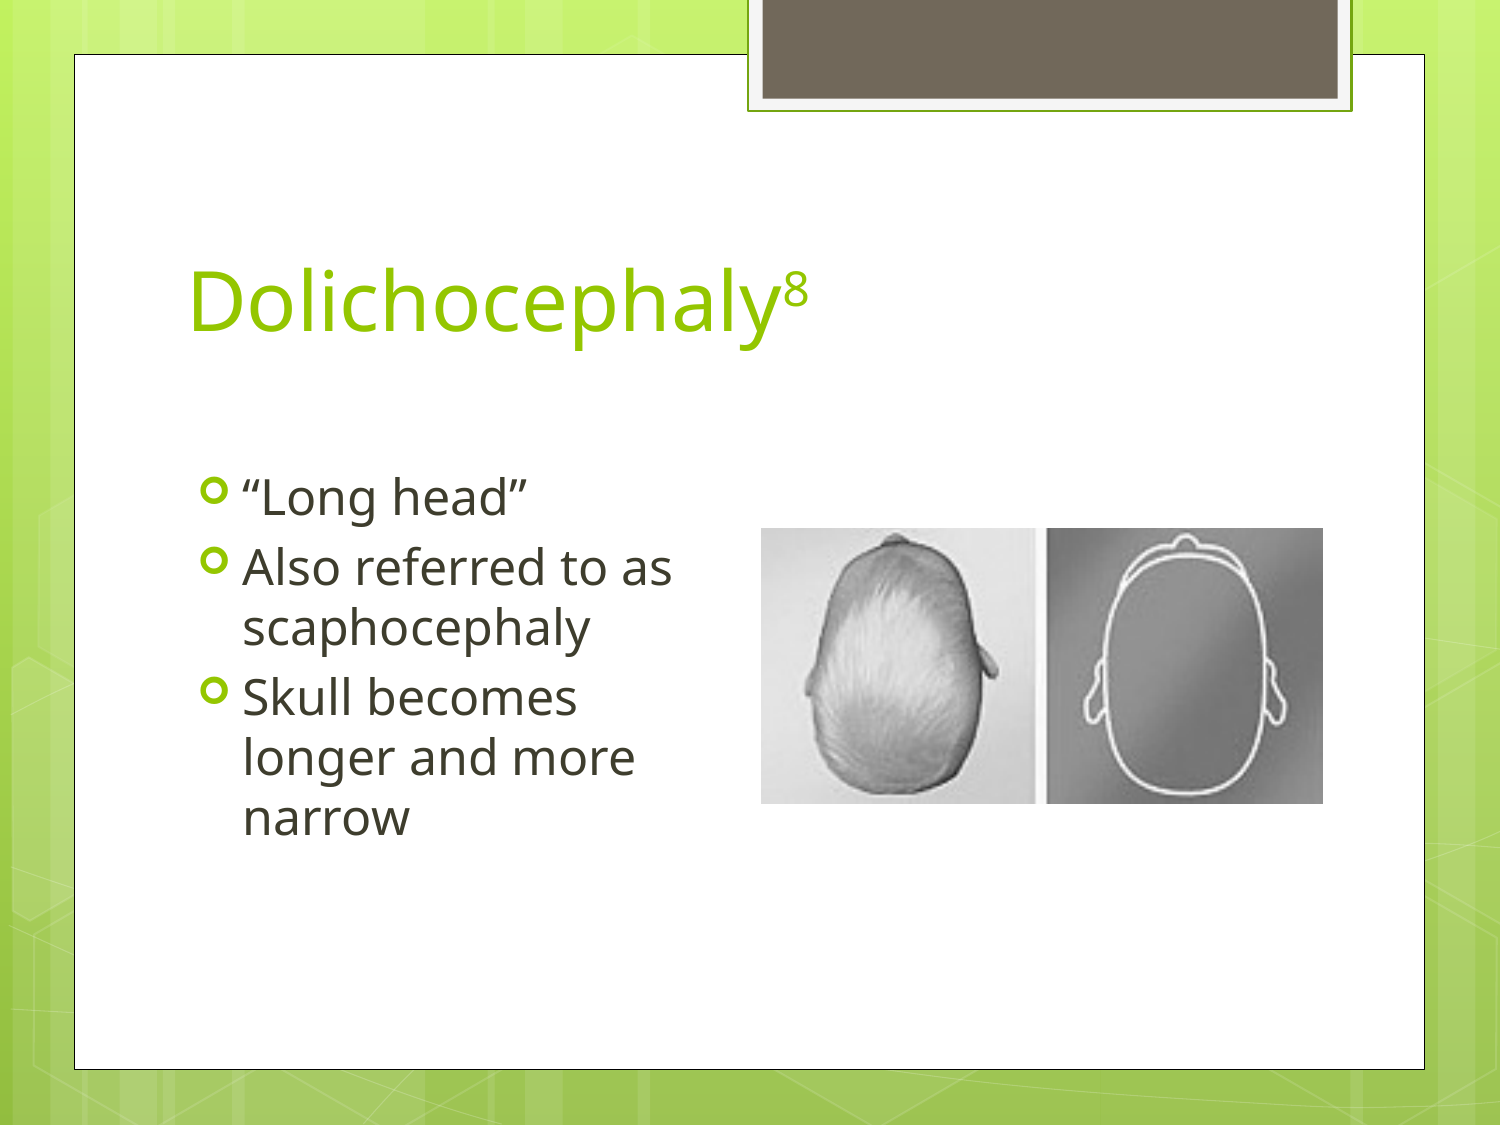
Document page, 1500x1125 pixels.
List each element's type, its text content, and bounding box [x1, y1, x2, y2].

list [761, 379, 1324, 953]
title Dolichocephaly8 [171, 168, 1324, 357]
list “Long head” Also referred to as scaphocephaly Skull becomes longer and more narrow [171, 458, 732, 953]
